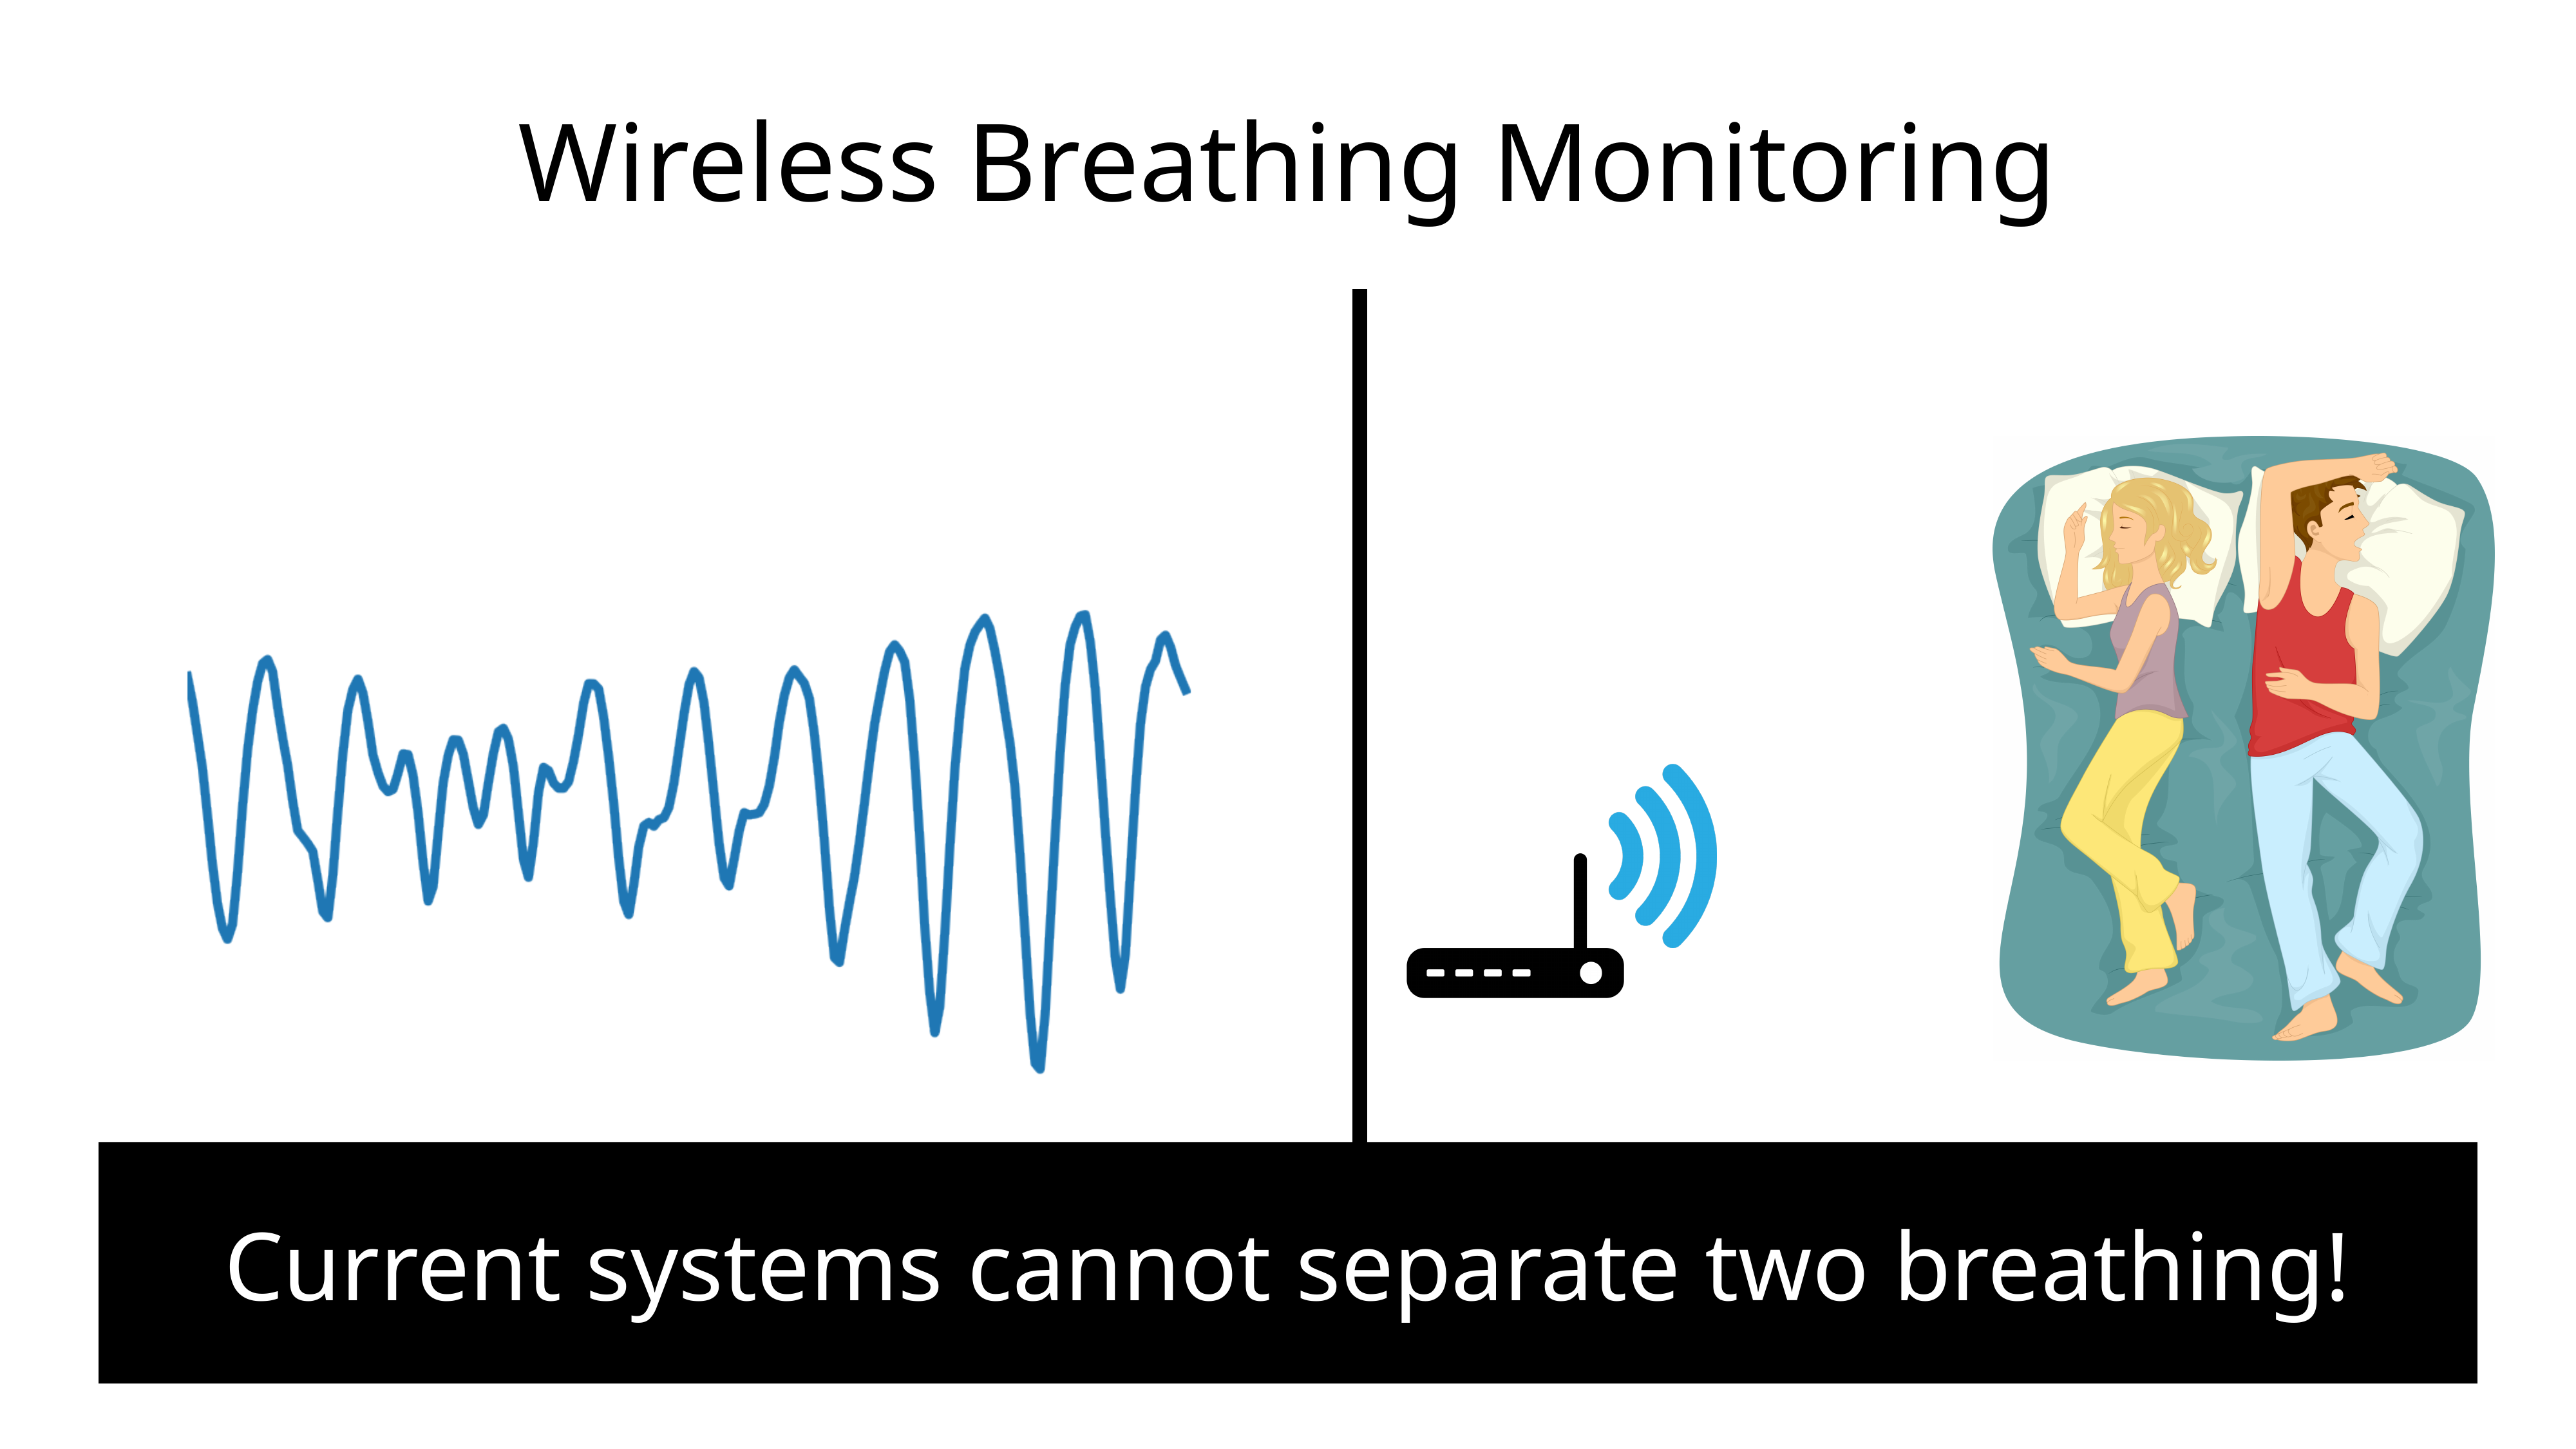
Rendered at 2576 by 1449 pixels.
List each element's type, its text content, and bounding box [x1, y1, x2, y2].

picture [135, 587, 1209, 1124]
picture [1992, 435, 2495, 1061]
text_box Current systems cannot separate two breathing! [99, 1142, 2477, 1384]
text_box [1406, 764, 1717, 999]
title Wireless Breathing Monitoring [178, 37, 2398, 279]
